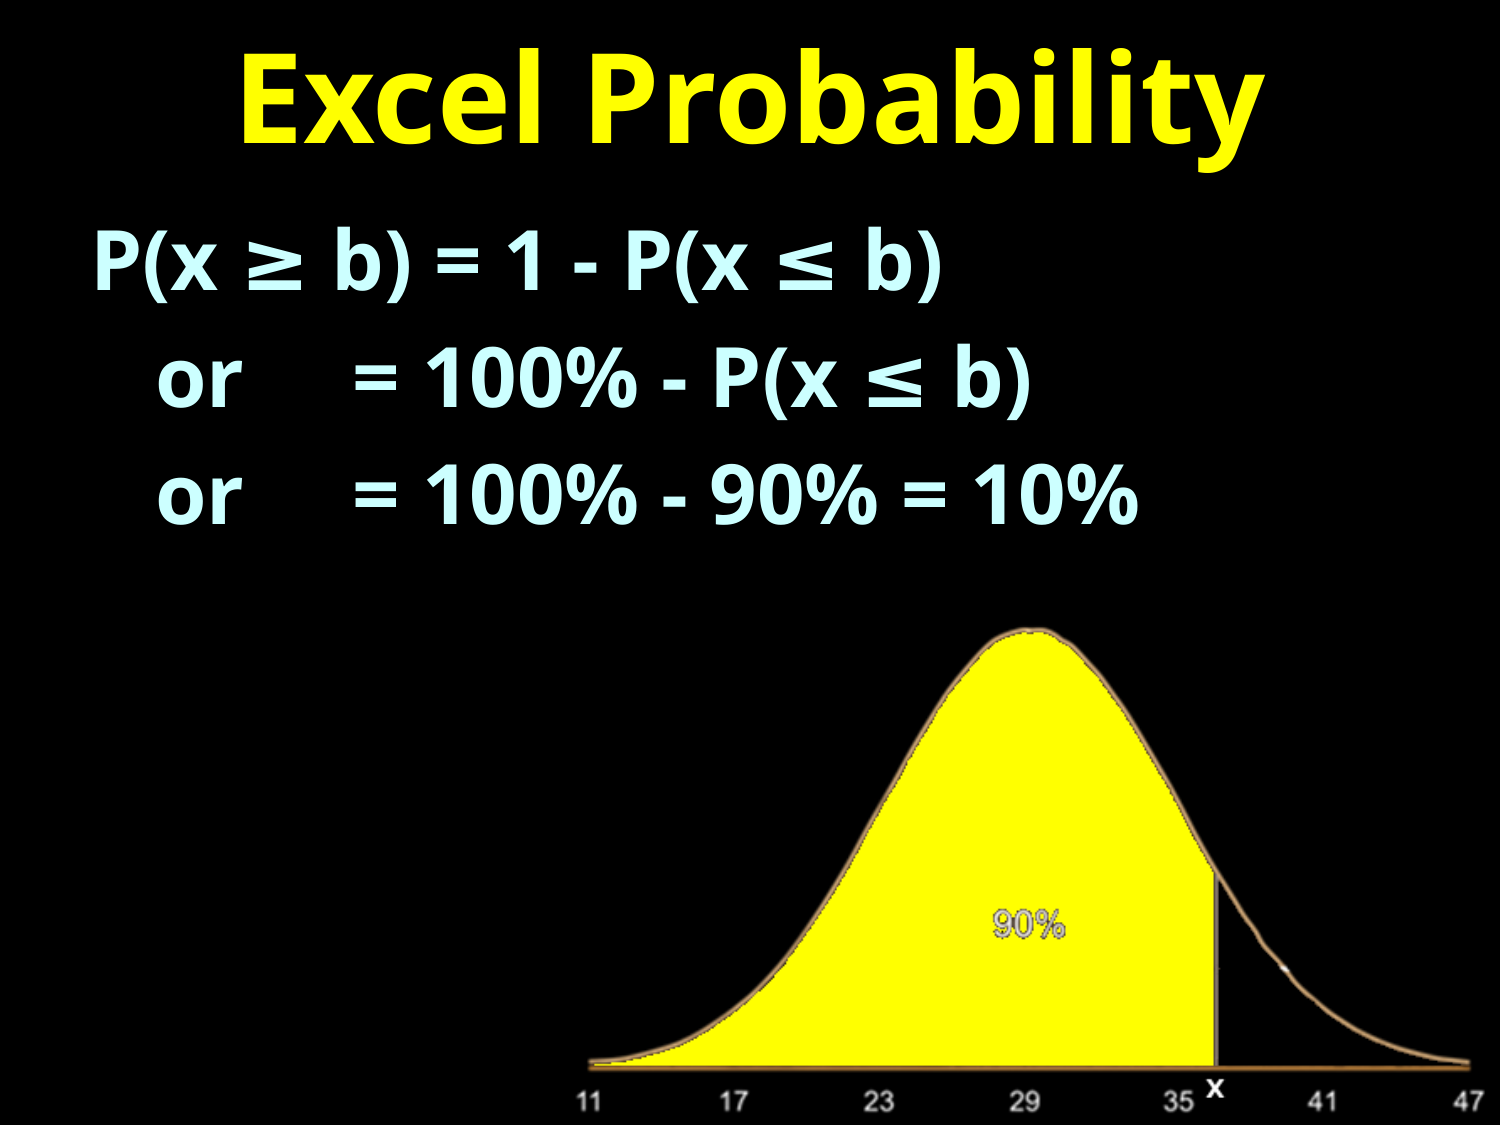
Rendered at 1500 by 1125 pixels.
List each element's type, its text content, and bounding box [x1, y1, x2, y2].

list P(x ≥ b) = 1 - P(x ≤ b) or = 100% - P(x ≤ b) or = 100% - 90% = 10% [75, 200, 1425, 1125]
picture [566, 599, 1500, 1125]
title Excel Probability [0, 0, 1500, 188]
